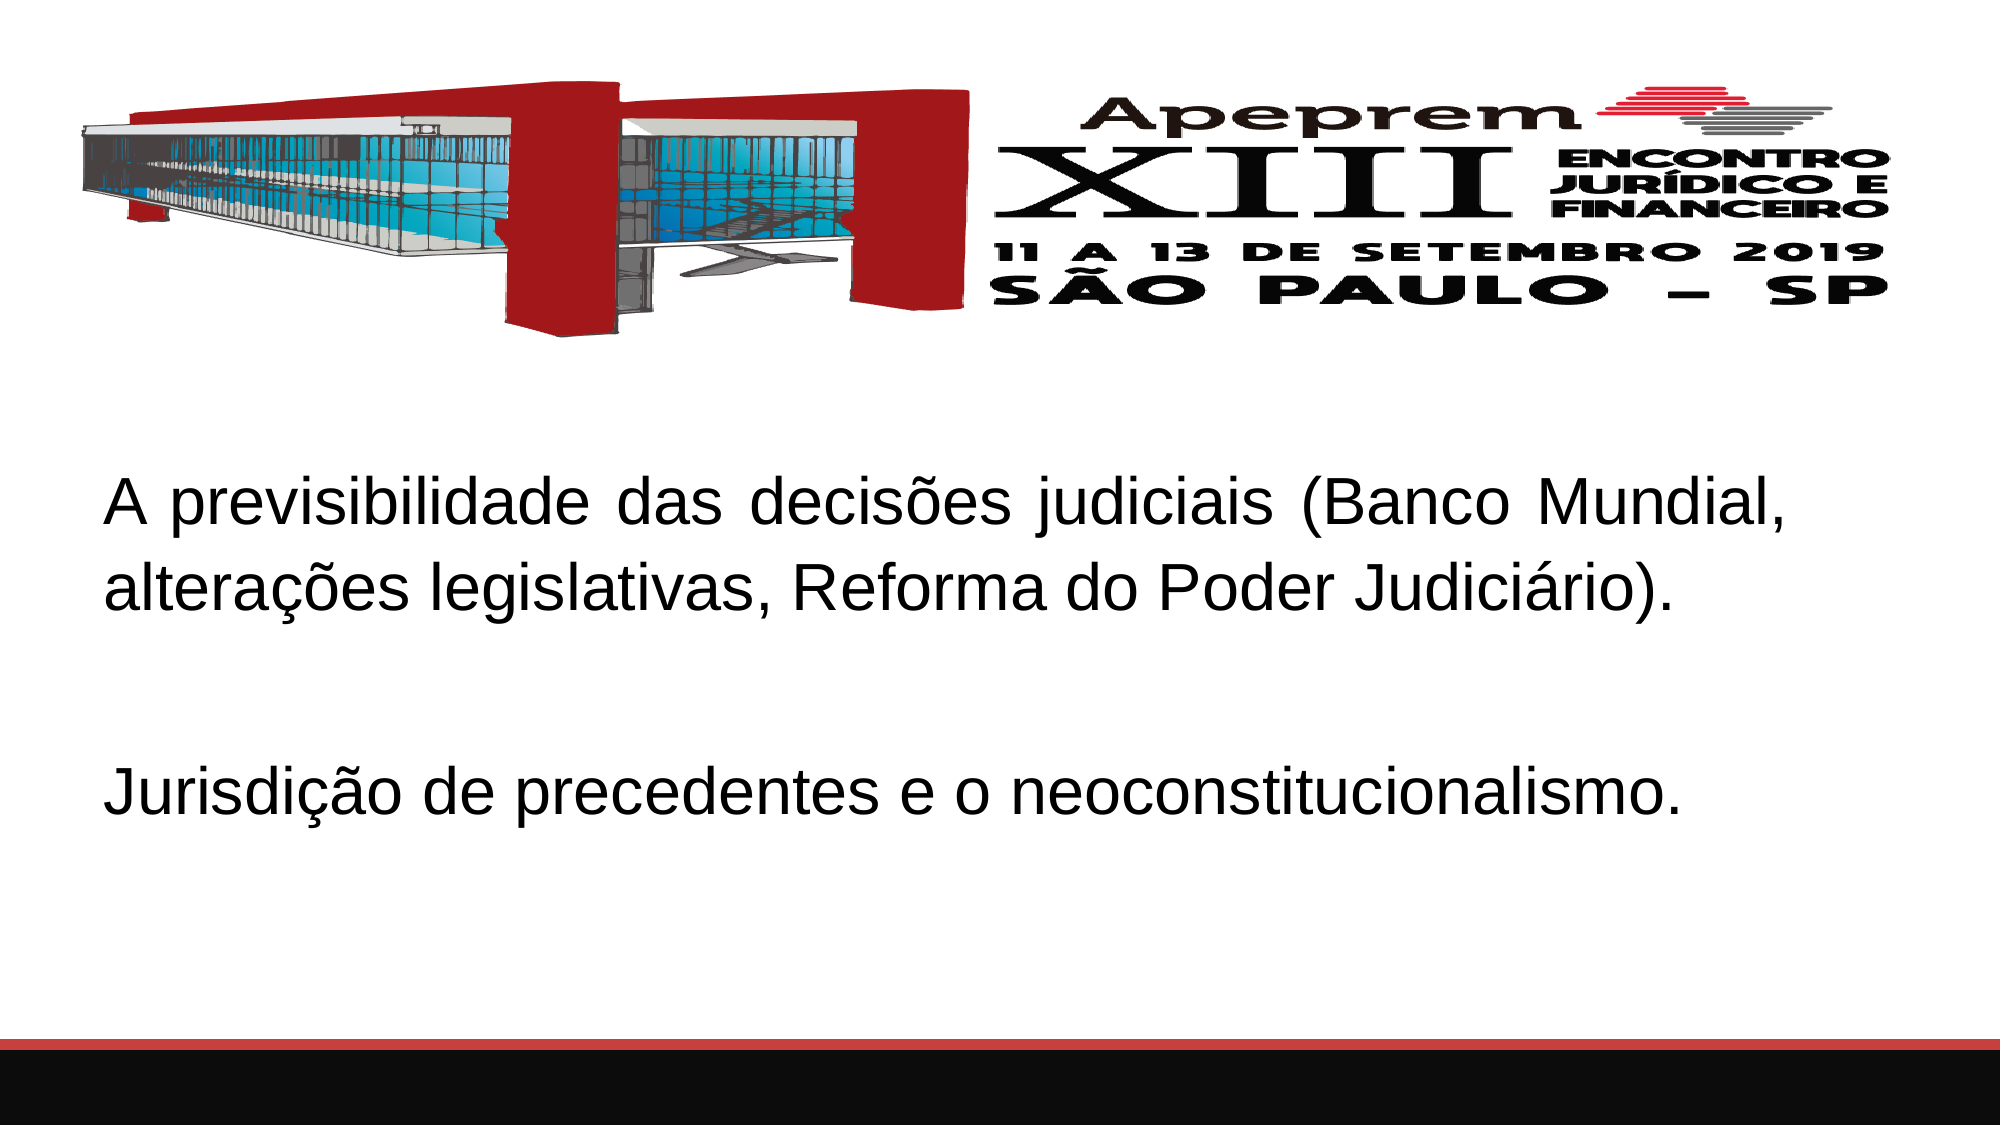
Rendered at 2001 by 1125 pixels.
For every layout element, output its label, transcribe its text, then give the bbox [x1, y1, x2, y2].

text_box A previsibilidade das decisões judiciais (Banco Mundial, alterações legislativas, Reforma do Poder Judiciário). Jurisdição de precedentes e o neoconstitucionalismo. [89, 350, 1805, 836]
list [69, 347, 1894, 963]
picture [68, 48, 1951, 340]
